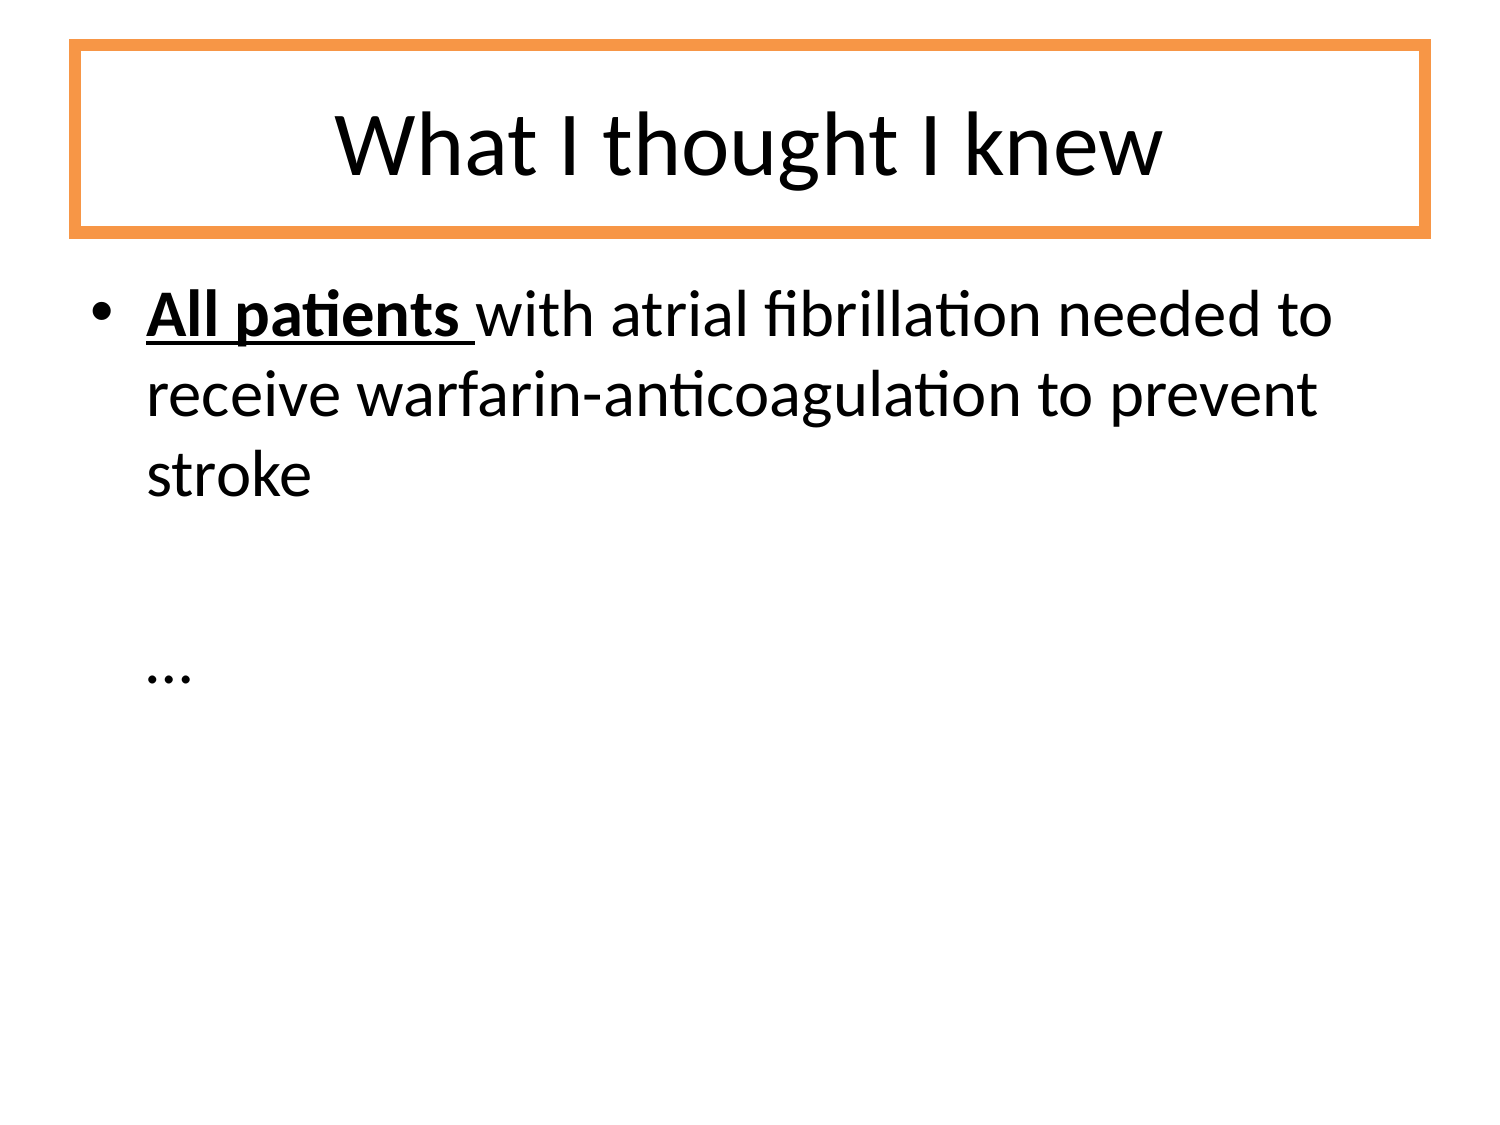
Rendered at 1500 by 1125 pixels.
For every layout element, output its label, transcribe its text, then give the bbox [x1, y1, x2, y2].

list All patients with atrial fibrillation needed to receive warfarin-anticoagulation to prevent stroke … [74, 262, 1426, 1006]
title What I thought I knew [69, 39, 1431, 239]
